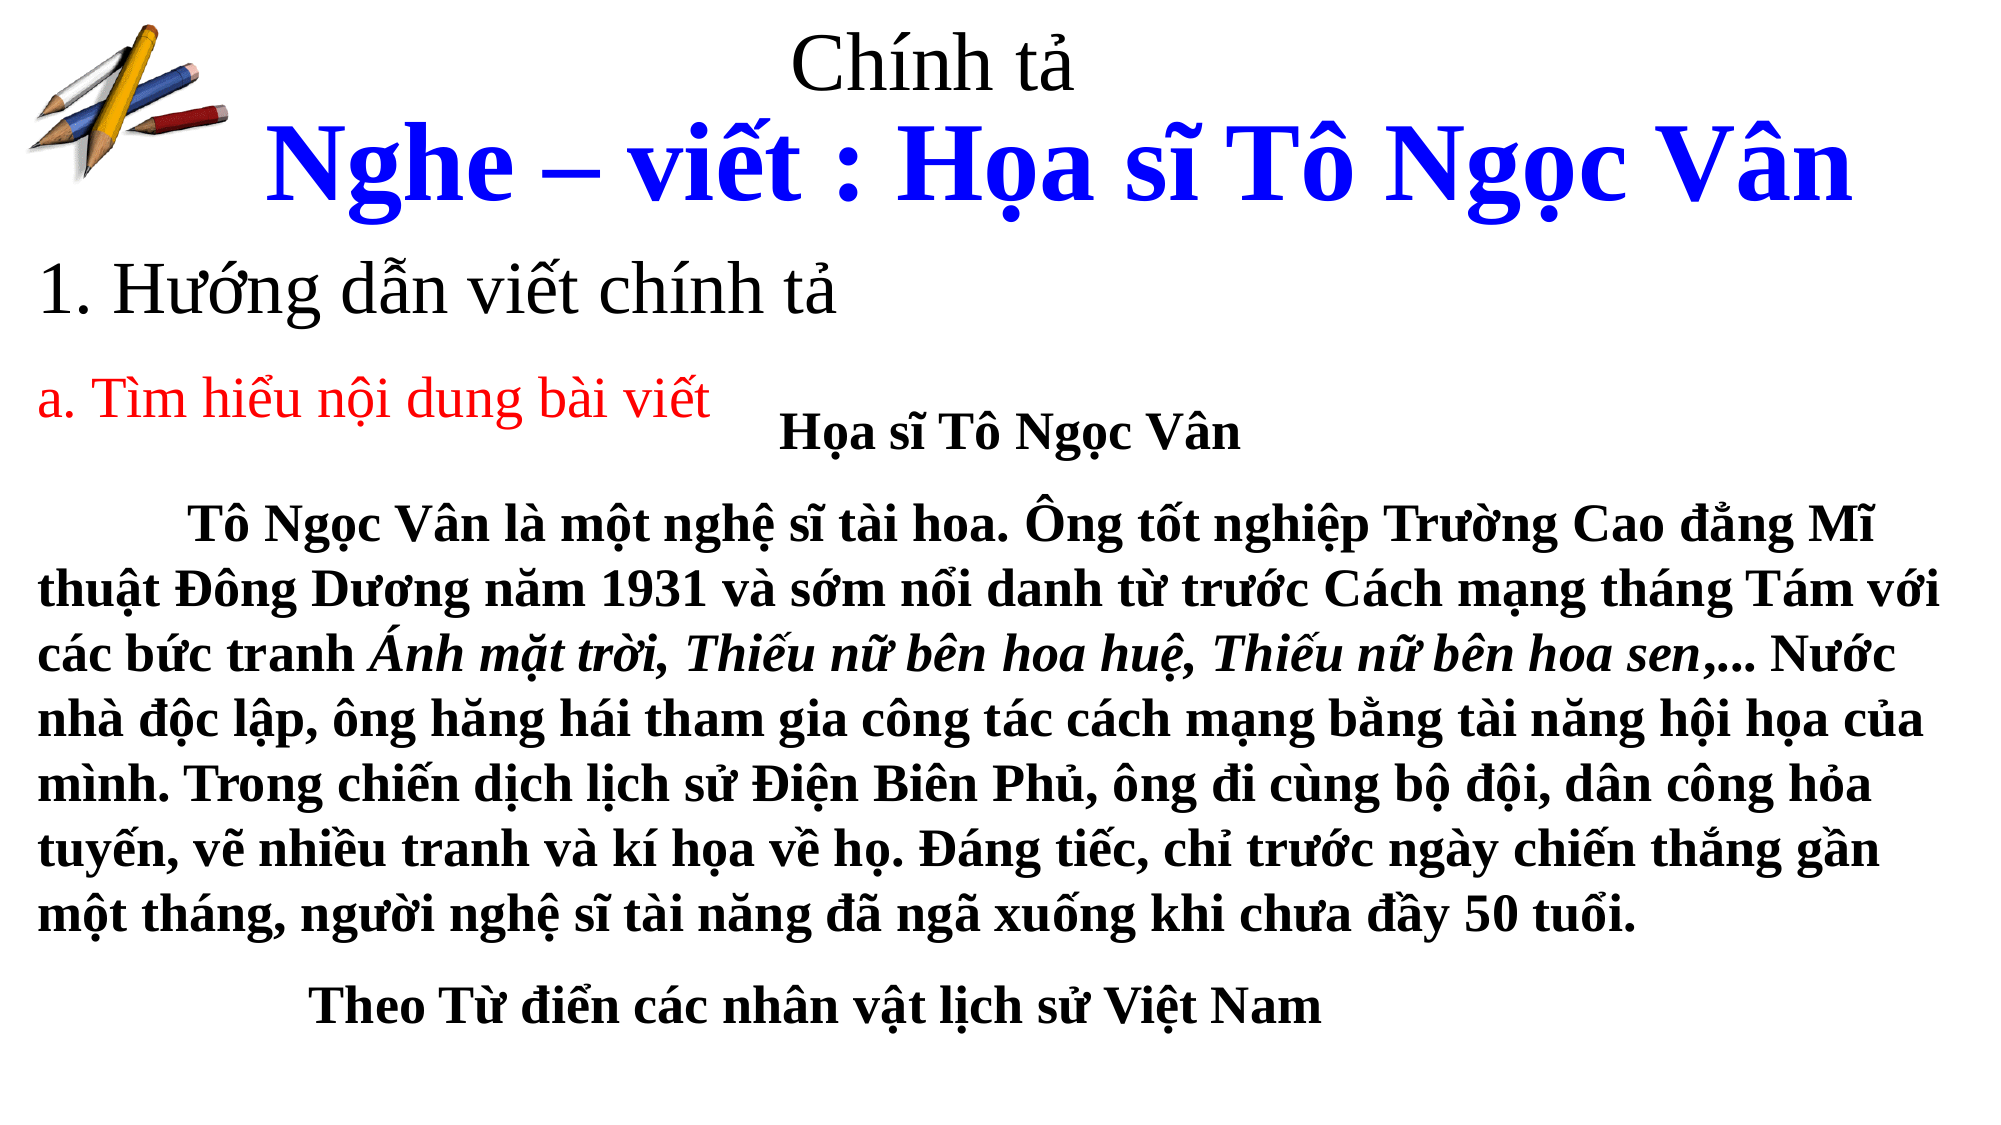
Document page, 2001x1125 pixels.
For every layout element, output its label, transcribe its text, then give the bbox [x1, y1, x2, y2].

picture [4, 4, 243, 192]
text_box 1. Hướng dẫn viết chính tả [22, 231, 984, 337]
text_box Họa sĩ Tô Ngọc Vân Tô Ngọc Vân là một nghệ sĩ tài hoa. Ông tốt nghiệp Trường Cao đẳng Mĩ thuật Đông Dương năm 1931 và sớm nổi danh từ trước Cách mạng tháng Tám với các bức tranh Ánh mặt trời, Thiếu nữ bên hoa huệ, Thiếu nữ bên hoa sen,... Nước nhà độc lập, ông hăng hái tham gia công tác cách mạng bằng tài năng hội họa của mình. Trong chiến dịch lịch sử Điện Biên Phủ, ông đi cùng bộ đội, dân công hỏa tuyến, vẽ nhiều tranh và kí họa về họ. Đáng tiếc, chỉ trước ngày chiến thắng gần một tháng, người nghệ sĩ tài năng đã ngã xuống khi chưa đầy 50 tuổi. Theo Từ điển các nhân vật lịch sử Việt Nam [22, 191, 2000, 1042]
text_box Nghe – viết : Họa sĩ Tô Ngọc Vân [250, 80, 1899, 191]
text_box a. Tìm hiểu nội dung bài viết [22, 351, 735, 437]
text_box Chính tả [776, 0, 1192, 80]
